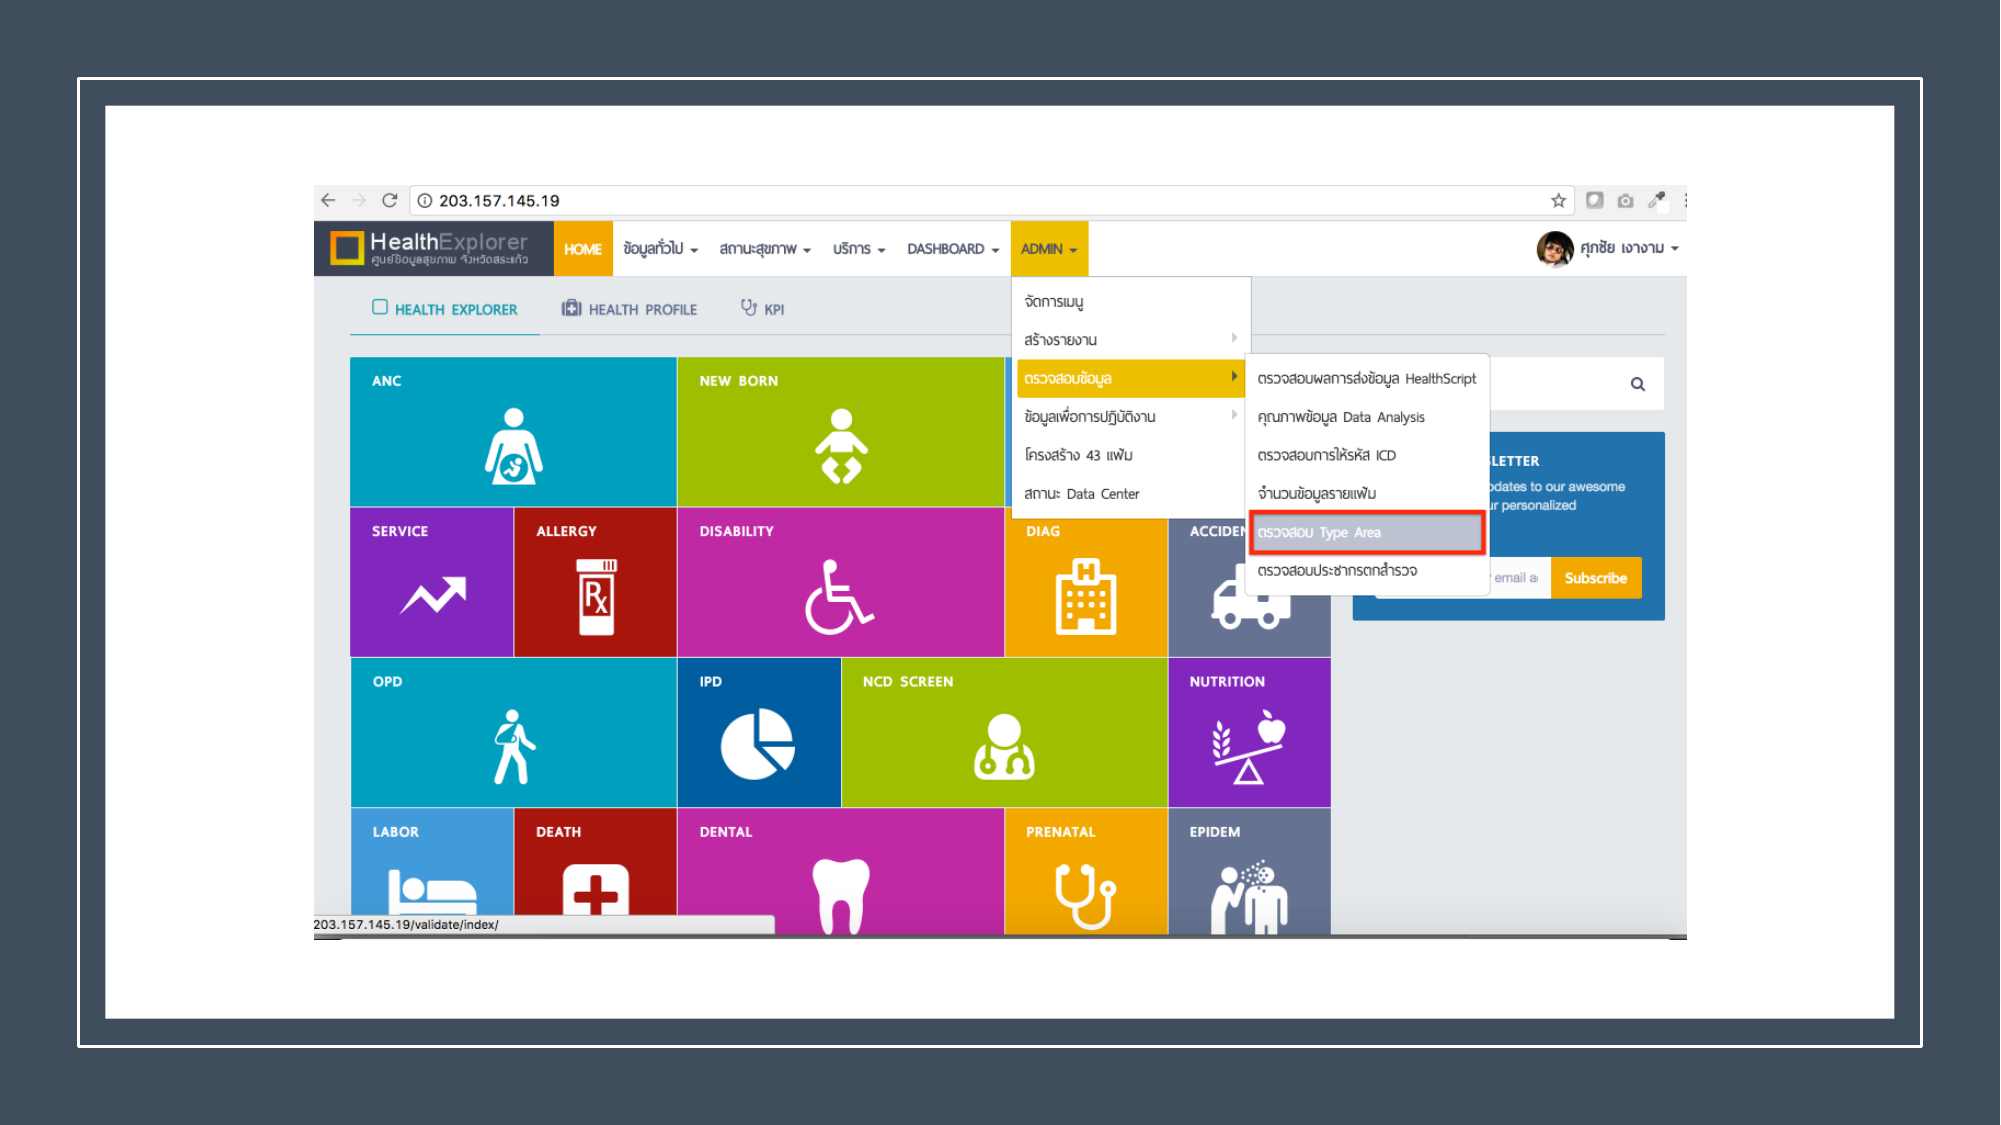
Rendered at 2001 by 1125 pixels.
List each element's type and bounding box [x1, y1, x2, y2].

picture [0, 1006, 2000, 1125]
text_box [0, 0, 2000, 1004]
picture [314, 184, 1687, 940]
text_box [77, 77, 1923, 1004]
